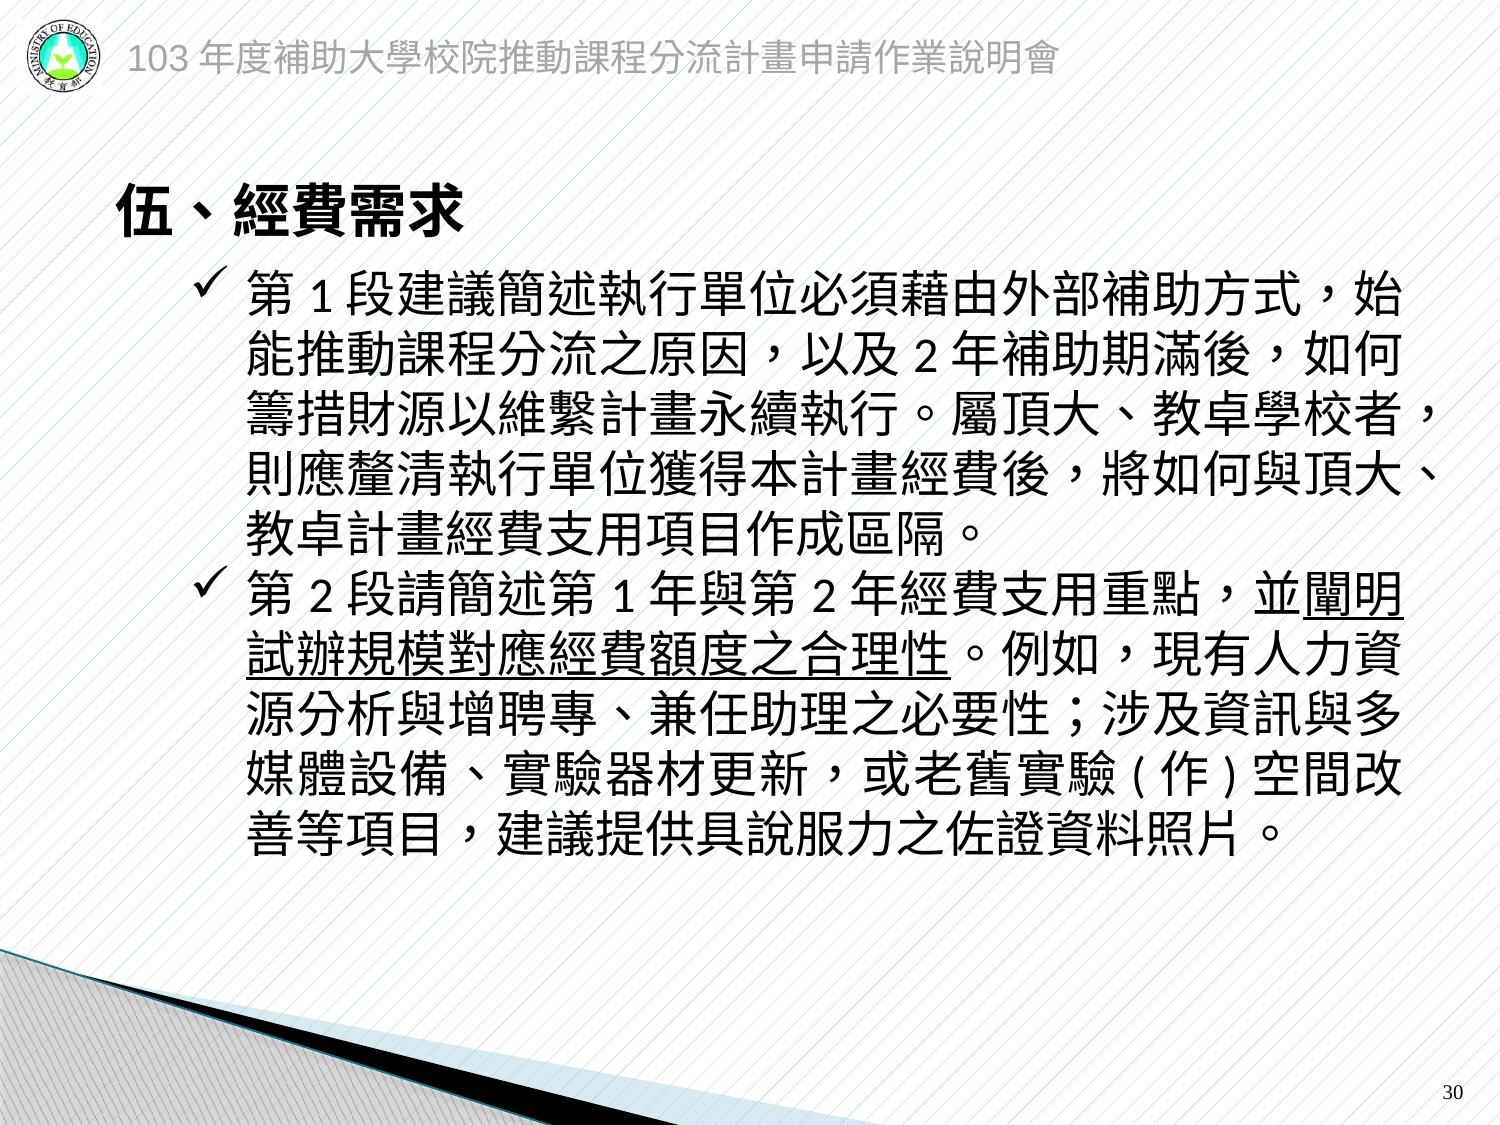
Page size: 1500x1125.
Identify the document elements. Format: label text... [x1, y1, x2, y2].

text_box 103年度補助大學校院推動課程分流計畫申請作業說明會 [112, 26, 1435, 87]
slide_number 30 [1418, 1051, 1479, 1112]
text_box 伍、經費需求 第1段建議簡述執行單位必須藉由外部補助方式，始能推動課程分流之原因，以及2年補助期滿後，如何籌措財源以維繫計畫永續執行。屬頂大、教卓學校者，則應釐清執行單位獲得本計畫經費後，將如何與頂大、教卓計畫經費支用項目作成區隔。 第2段請簡述第1年與第2年經費支用重點，並闡明試辦規模對應經費額度之合理性。例如，現有人力資源分析與增聘專、兼任助理之必要性；涉及資訊與多媒體設備、實驗器材更新，或老舊實驗(作)空間改善等項目，建議提供具說服力之佐證資料照片。 [101, 166, 1419, 871]
picture [17, 18, 102, 96]
